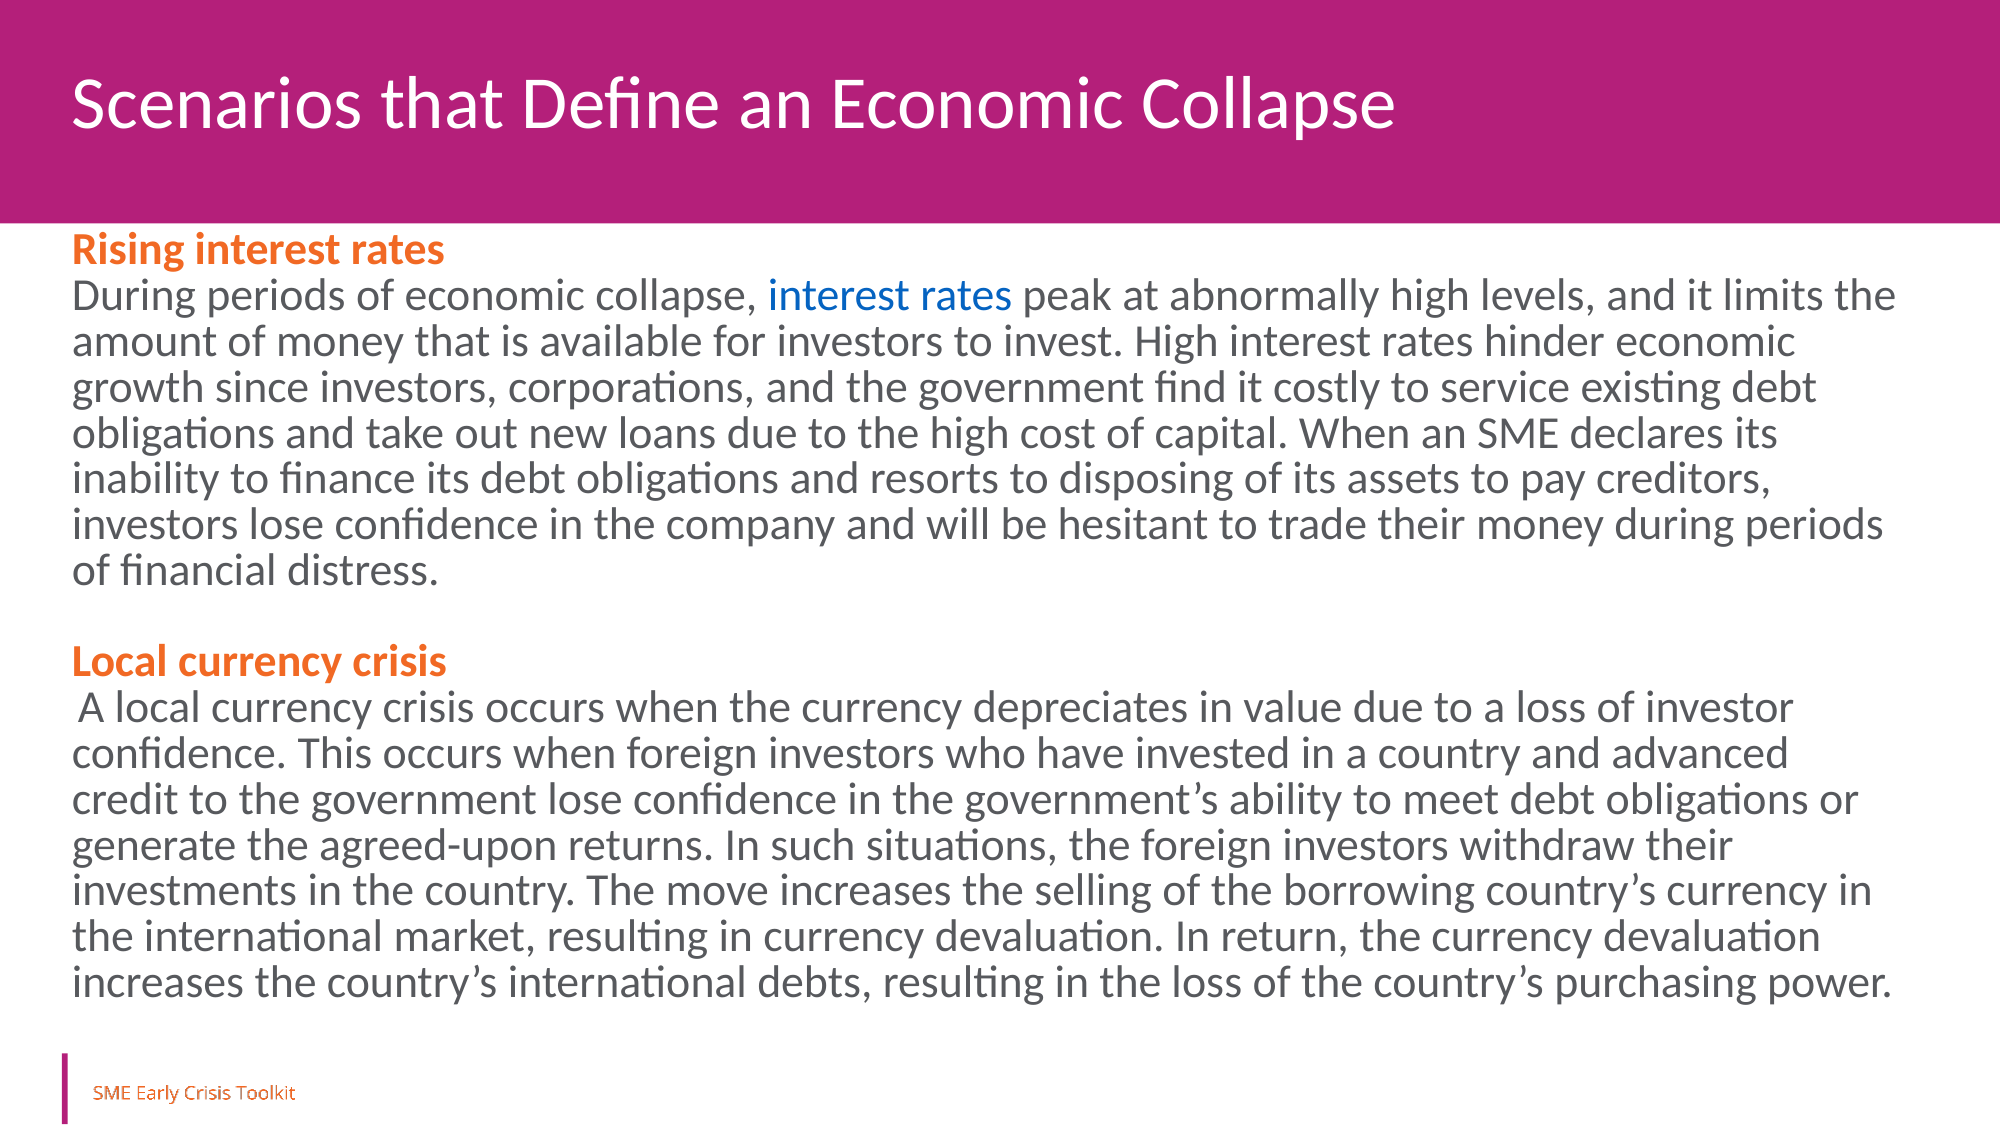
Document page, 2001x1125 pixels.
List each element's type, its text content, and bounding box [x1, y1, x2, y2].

list Rising interest rates During periods of economic collapse, interest rates peak at abnormally high levels, and it limits the amount of money that is available for investors to invest. High interest rates hinder economic growth since investors, corporations, and the government find it costly to service existing debt obligations and take out new loans due to the high cost of capital. When an SME declares its inability to finance its debt obligations and resorts to disposing of its assets to pay creditors, investors lose confidence in the company and will be hesitant to trade their money during periods of financial distress. Local currency crisis A local currency crisis occurs when the currency depreciates in value due to a loss of investor confidence. This occurs when foreign investors who have invested in a country and advanced credit to the government lose confidence in the government’s ability to meet debt obligations or generate the agreed-upon returns. In such situations, the foreign investors withdraw their investments in the country. The move increases the selling of the borrowing country’s currency in the international market, resulting in currency devaluation. In return, the currency devaluation increases the country’s international debts, resulting in the loss of the country’s purchasing power. [56, 223, 1915, 1125]
list Scenarios that Define an Economic Collapse [56, 66, 1874, 163]
